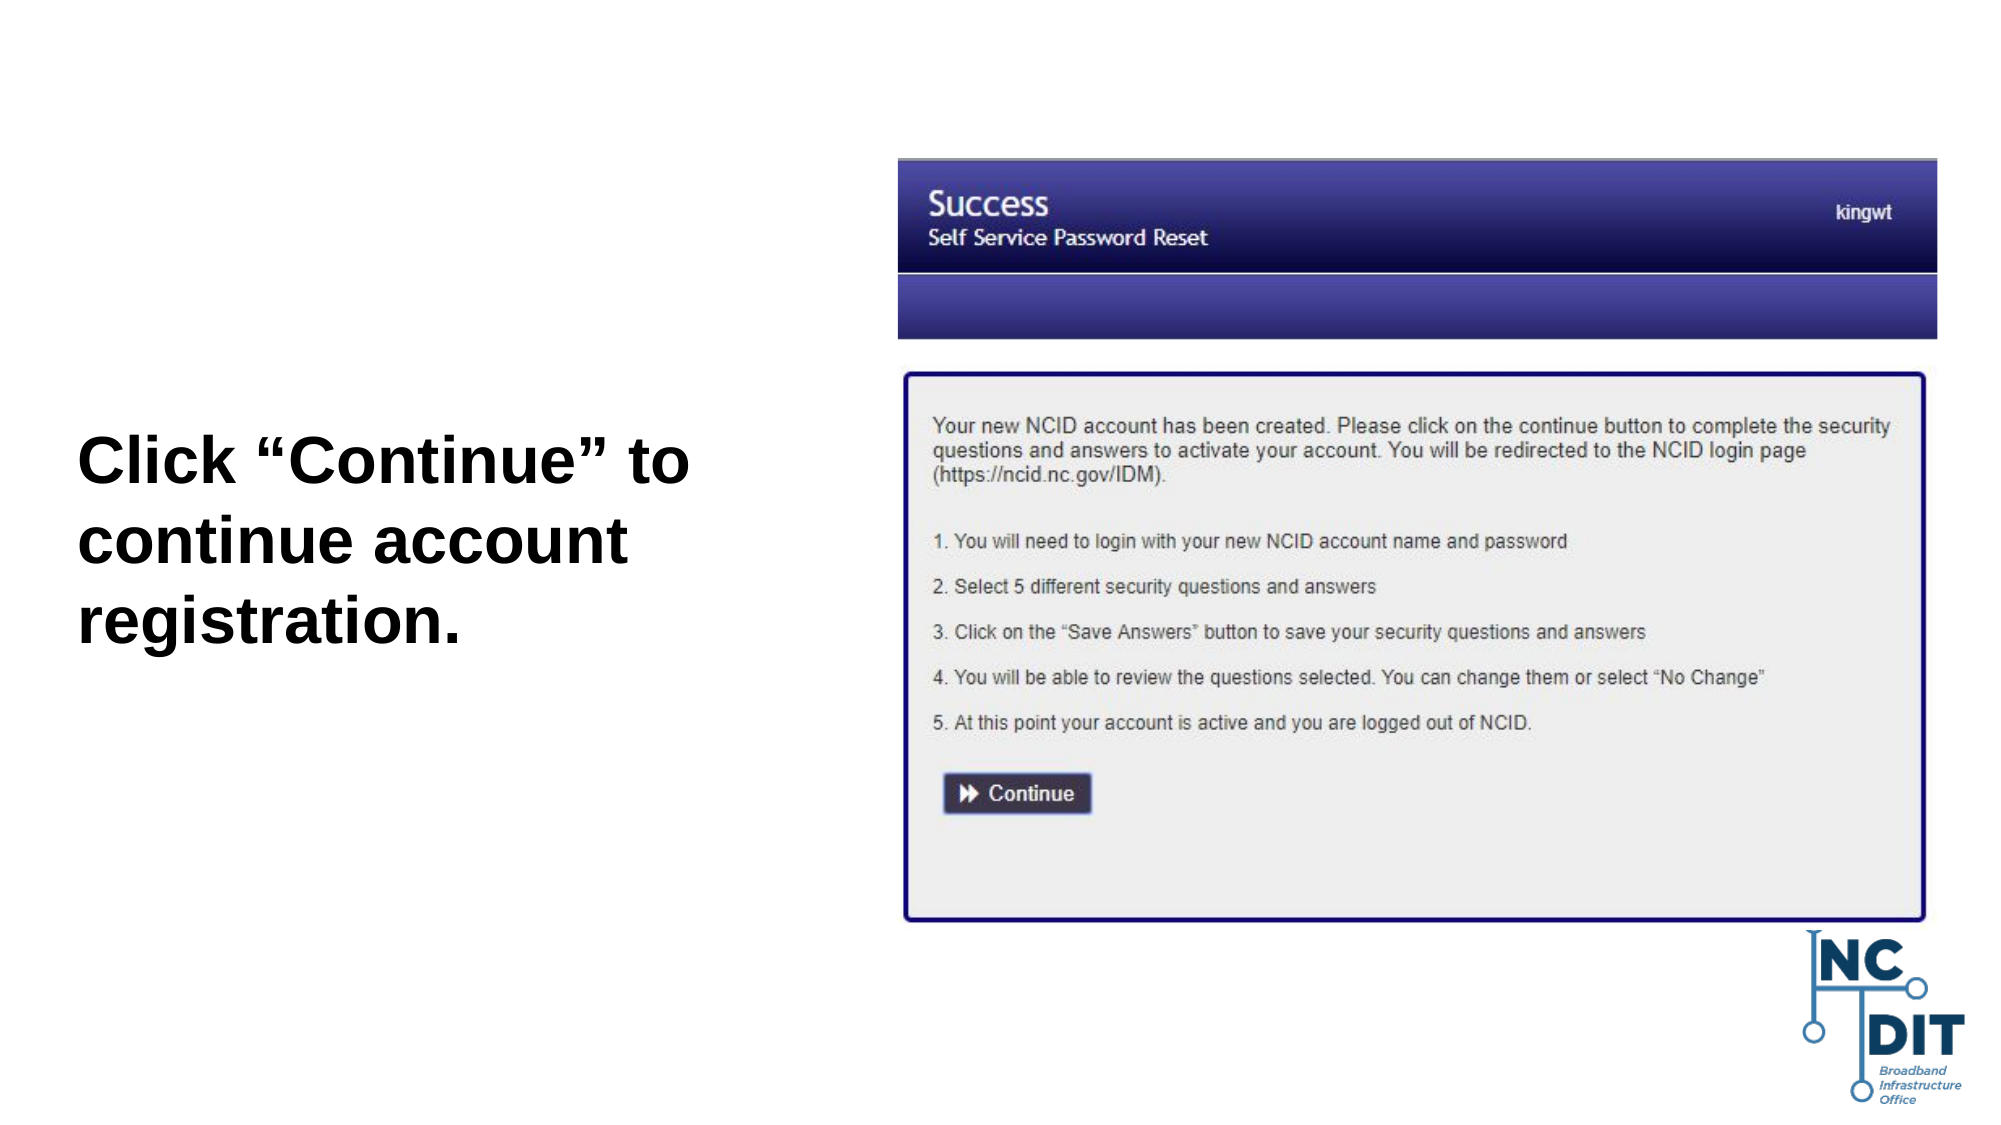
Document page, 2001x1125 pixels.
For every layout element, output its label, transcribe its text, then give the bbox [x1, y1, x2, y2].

picture [897, 147, 1976, 1108]
text_box Click “Continue” to continue account registration. [62, 409, 897, 665]
